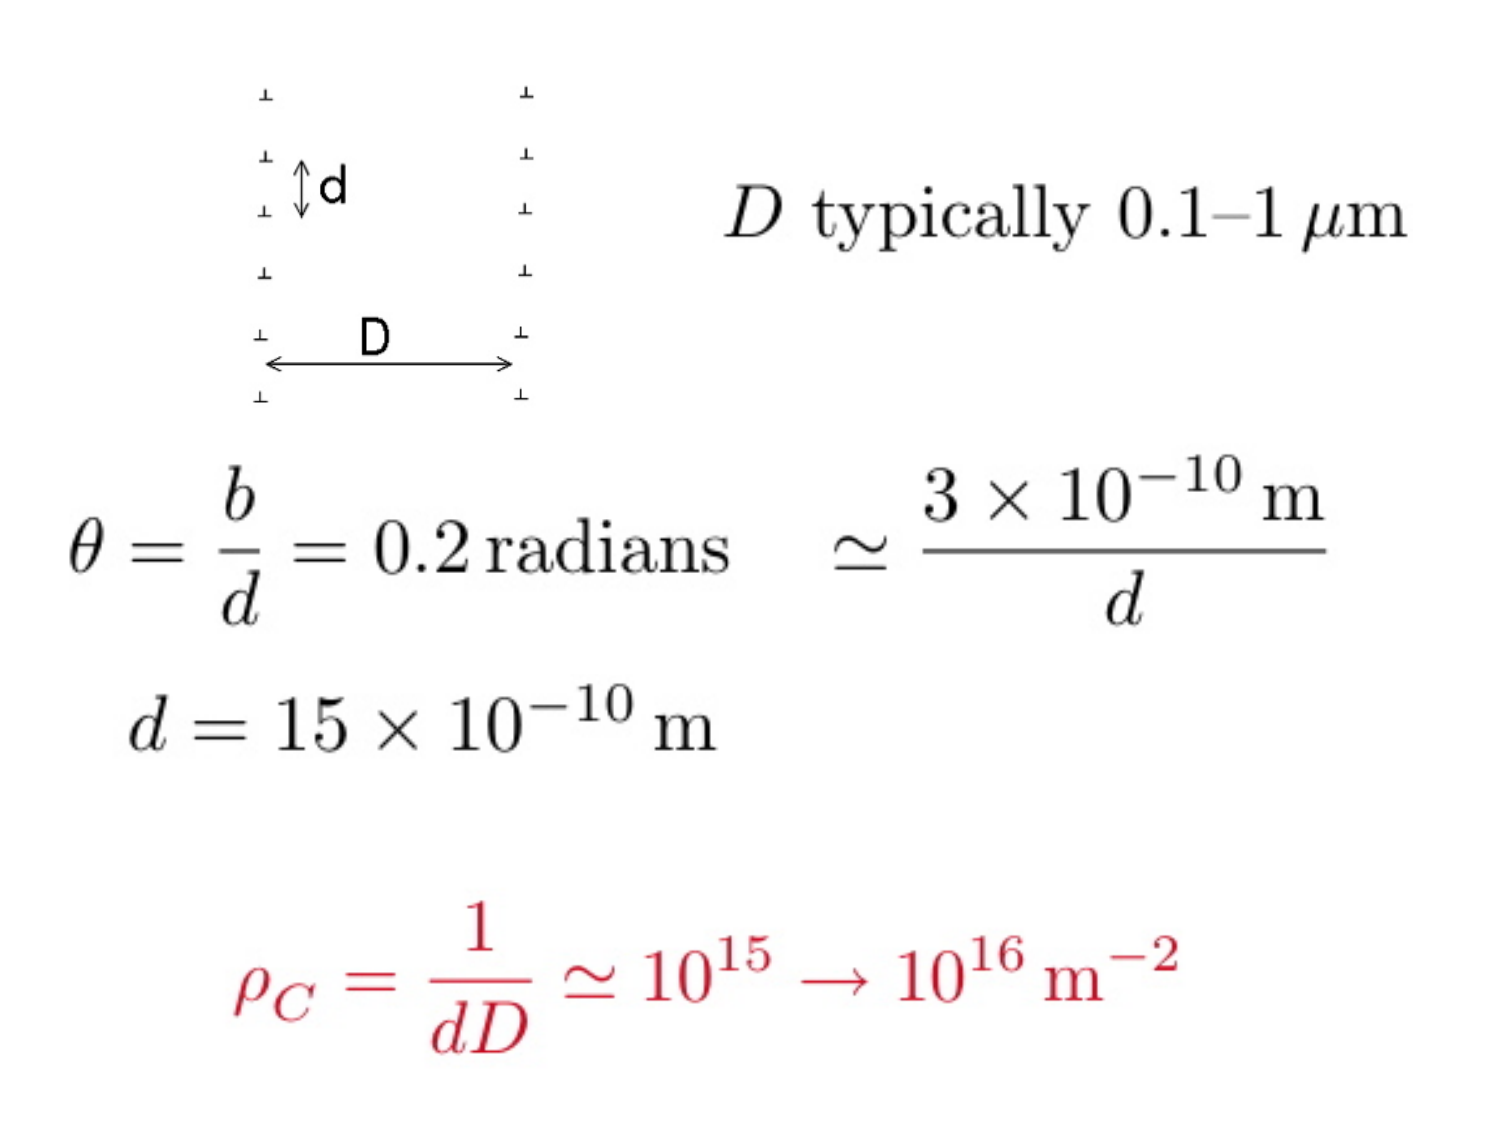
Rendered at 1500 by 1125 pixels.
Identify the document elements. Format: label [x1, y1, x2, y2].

picture [112, 674, 751, 780]
picture [187, 869, 1226, 1081]
picture [49, 62, 1351, 655]
picture [712, 162, 1413, 276]
